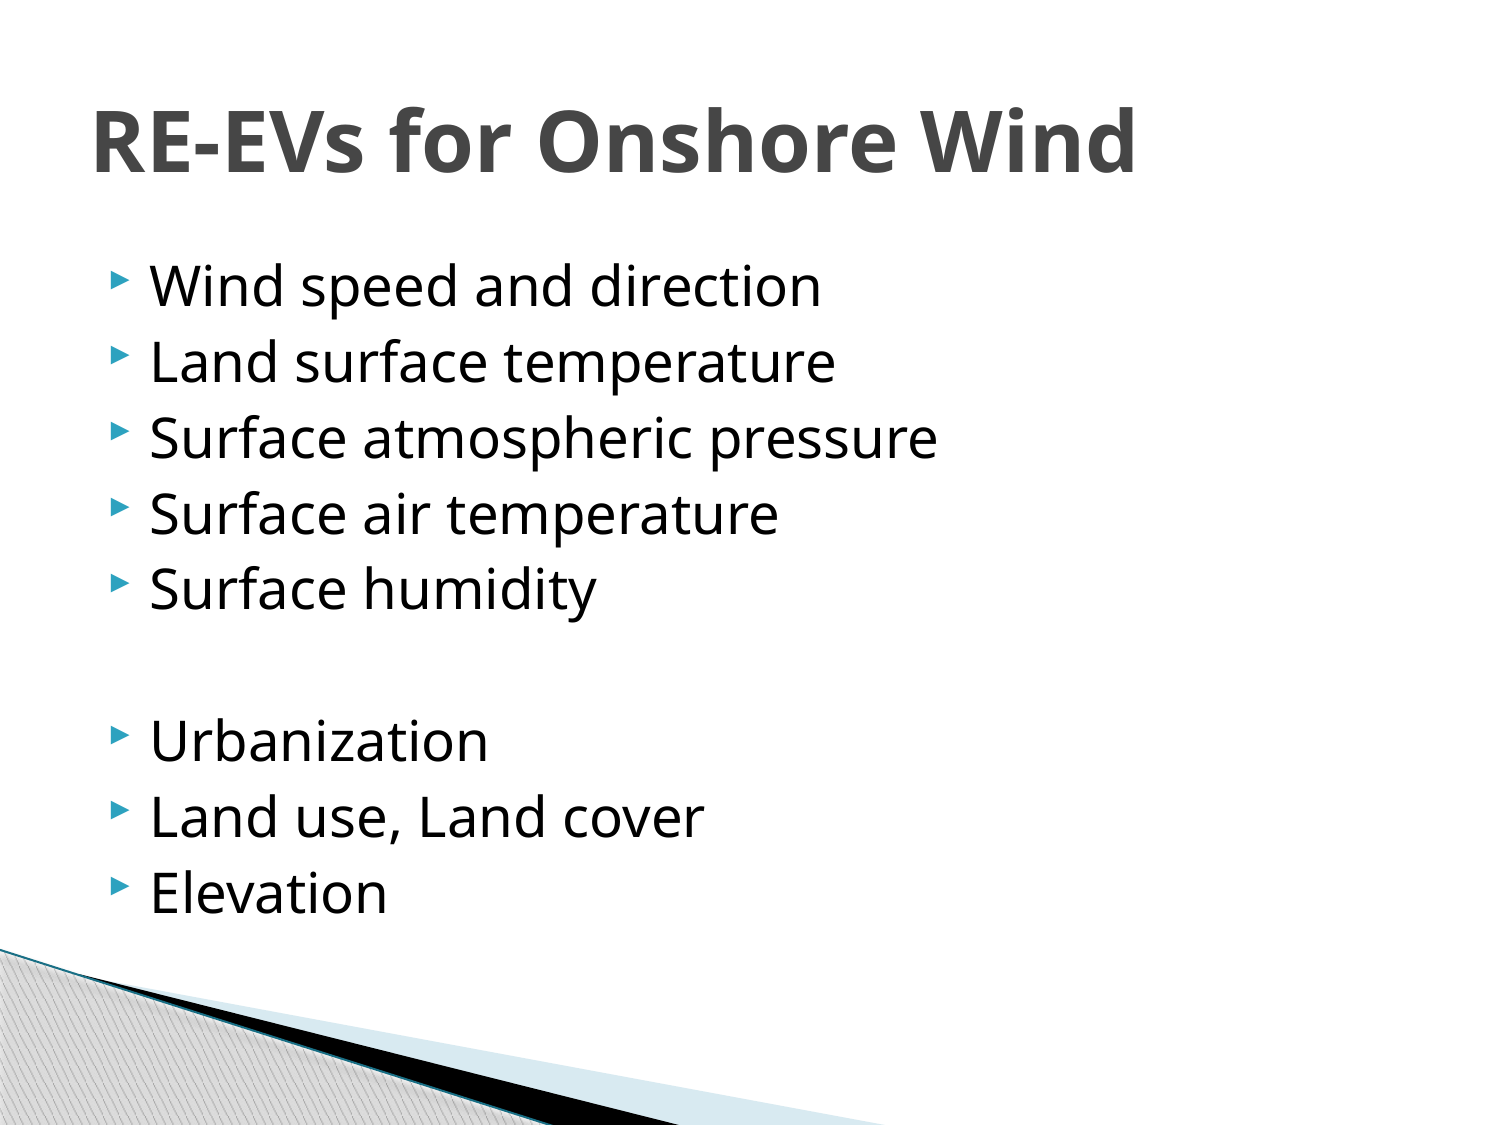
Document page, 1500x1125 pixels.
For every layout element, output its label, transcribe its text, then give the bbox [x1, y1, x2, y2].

list Wind speed and direction Land surface temperature Surface atmospheric pressure Surface air temperature Surface humidity Urbanization Land use, Land cover Elevation [75, 243, 1425, 986]
title RE-EVs for Onshore Wind [75, 45, 1425, 233]
